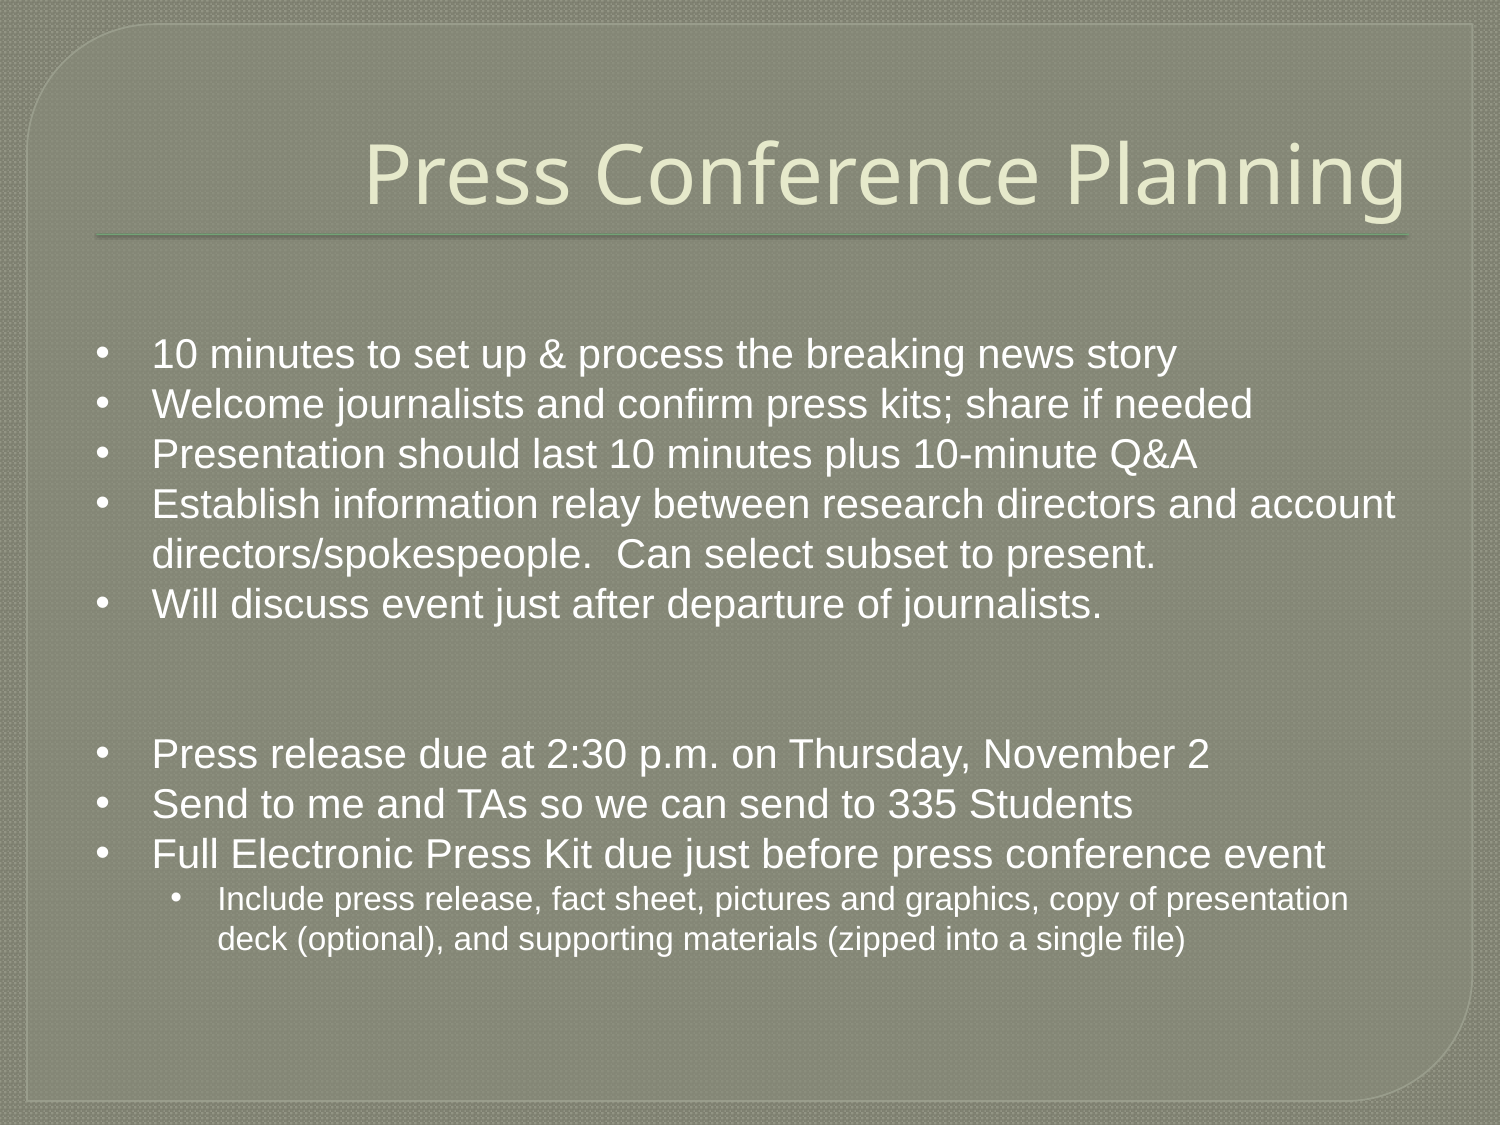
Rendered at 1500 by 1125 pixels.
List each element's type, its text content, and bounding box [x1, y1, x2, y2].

text_box 10 minutes to set up & process the breaking news story Welcome journalists and confirm press kits; share if needed Presentation should last 10 minutes plus 10-minute Q&A Establish information relay between research directors and account directors/spokespeople. Can select subset to present. Will discuss event just after departure of journalists. Press release due at 2:30 p.m. on Thursday, November 2 Send to me and TAs so we can send to 335 Students Full Electronic Press Kit due just before press conference event Include press release, fact sheet, pictures and graphics, copy of presentation deck (optional), and supporting materials (zipped into a single file) [80, 284, 1431, 1025]
title Press Conference Planning [75, 41, 1425, 229]
